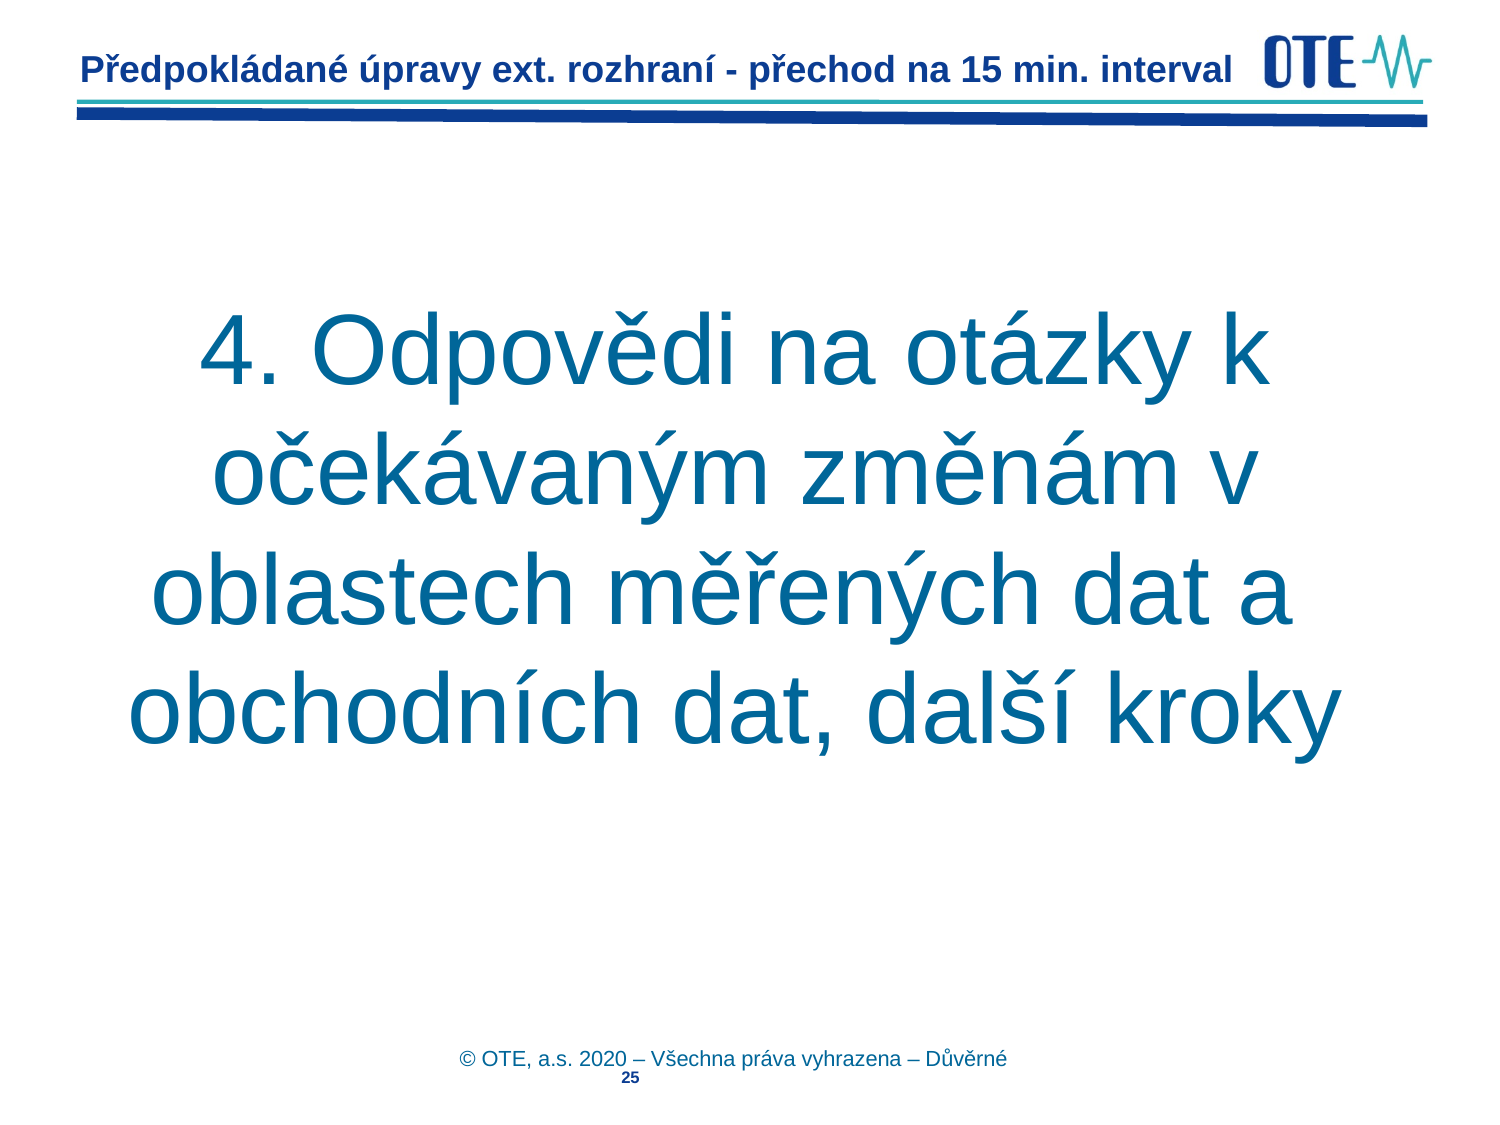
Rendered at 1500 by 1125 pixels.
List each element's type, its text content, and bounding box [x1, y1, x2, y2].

text_box 4. Odpovědi na otázky k očekávaným změnám v oblastech měřených dat a obchodních dat, další kroky [79, 276, 1392, 1032]
picture [1257, 30, 1439, 95]
text_box Předpokládané úpravy ext. rozhraní - přechod na 15 min. interval [64, 42, 1275, 125]
text_box © OTE, a.s. 2020 – Všechna práva vyhrazena – Důvěrné [106, 1037, 1362, 1113]
